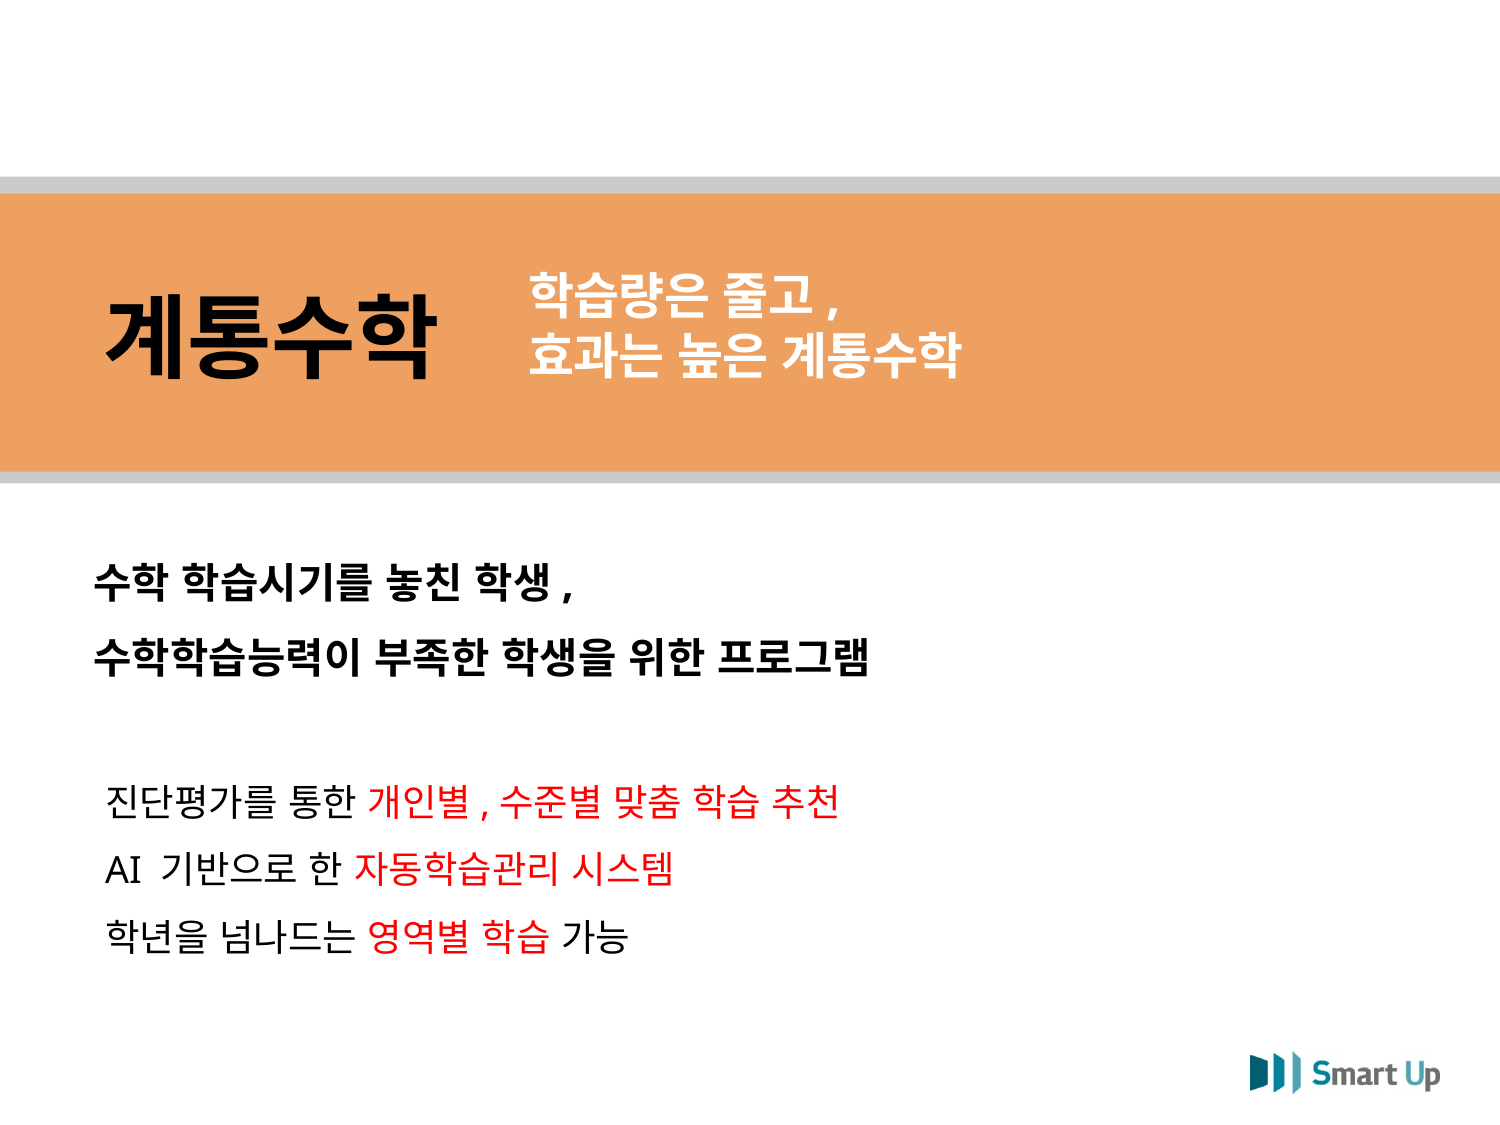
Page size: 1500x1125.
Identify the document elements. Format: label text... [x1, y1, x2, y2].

text_box [0, 474, 1500, 485]
text_box 진단평가를 통한 개인별,수준별 맞춤 학습 추천 AI 기반으로 한 자동학습관리 시스템 학년을 넘나드는 영역별 학습 가능 [90, 748, 1102, 966]
text_box [0, 175, 1500, 191]
text_box 계통수학 [88, 272, 497, 397]
picture [1250, 1051, 1440, 1094]
text_box 학습량은 줄고, 효과는 높은 계통수학 [513, 257, 1381, 392]
text_box 수학 학습시기를 놓친 학생, 수학학습능력이 부족한 학생을 위한 프로그램 [78, 524, 1379, 689]
text_box [0, 191, 1500, 474]
